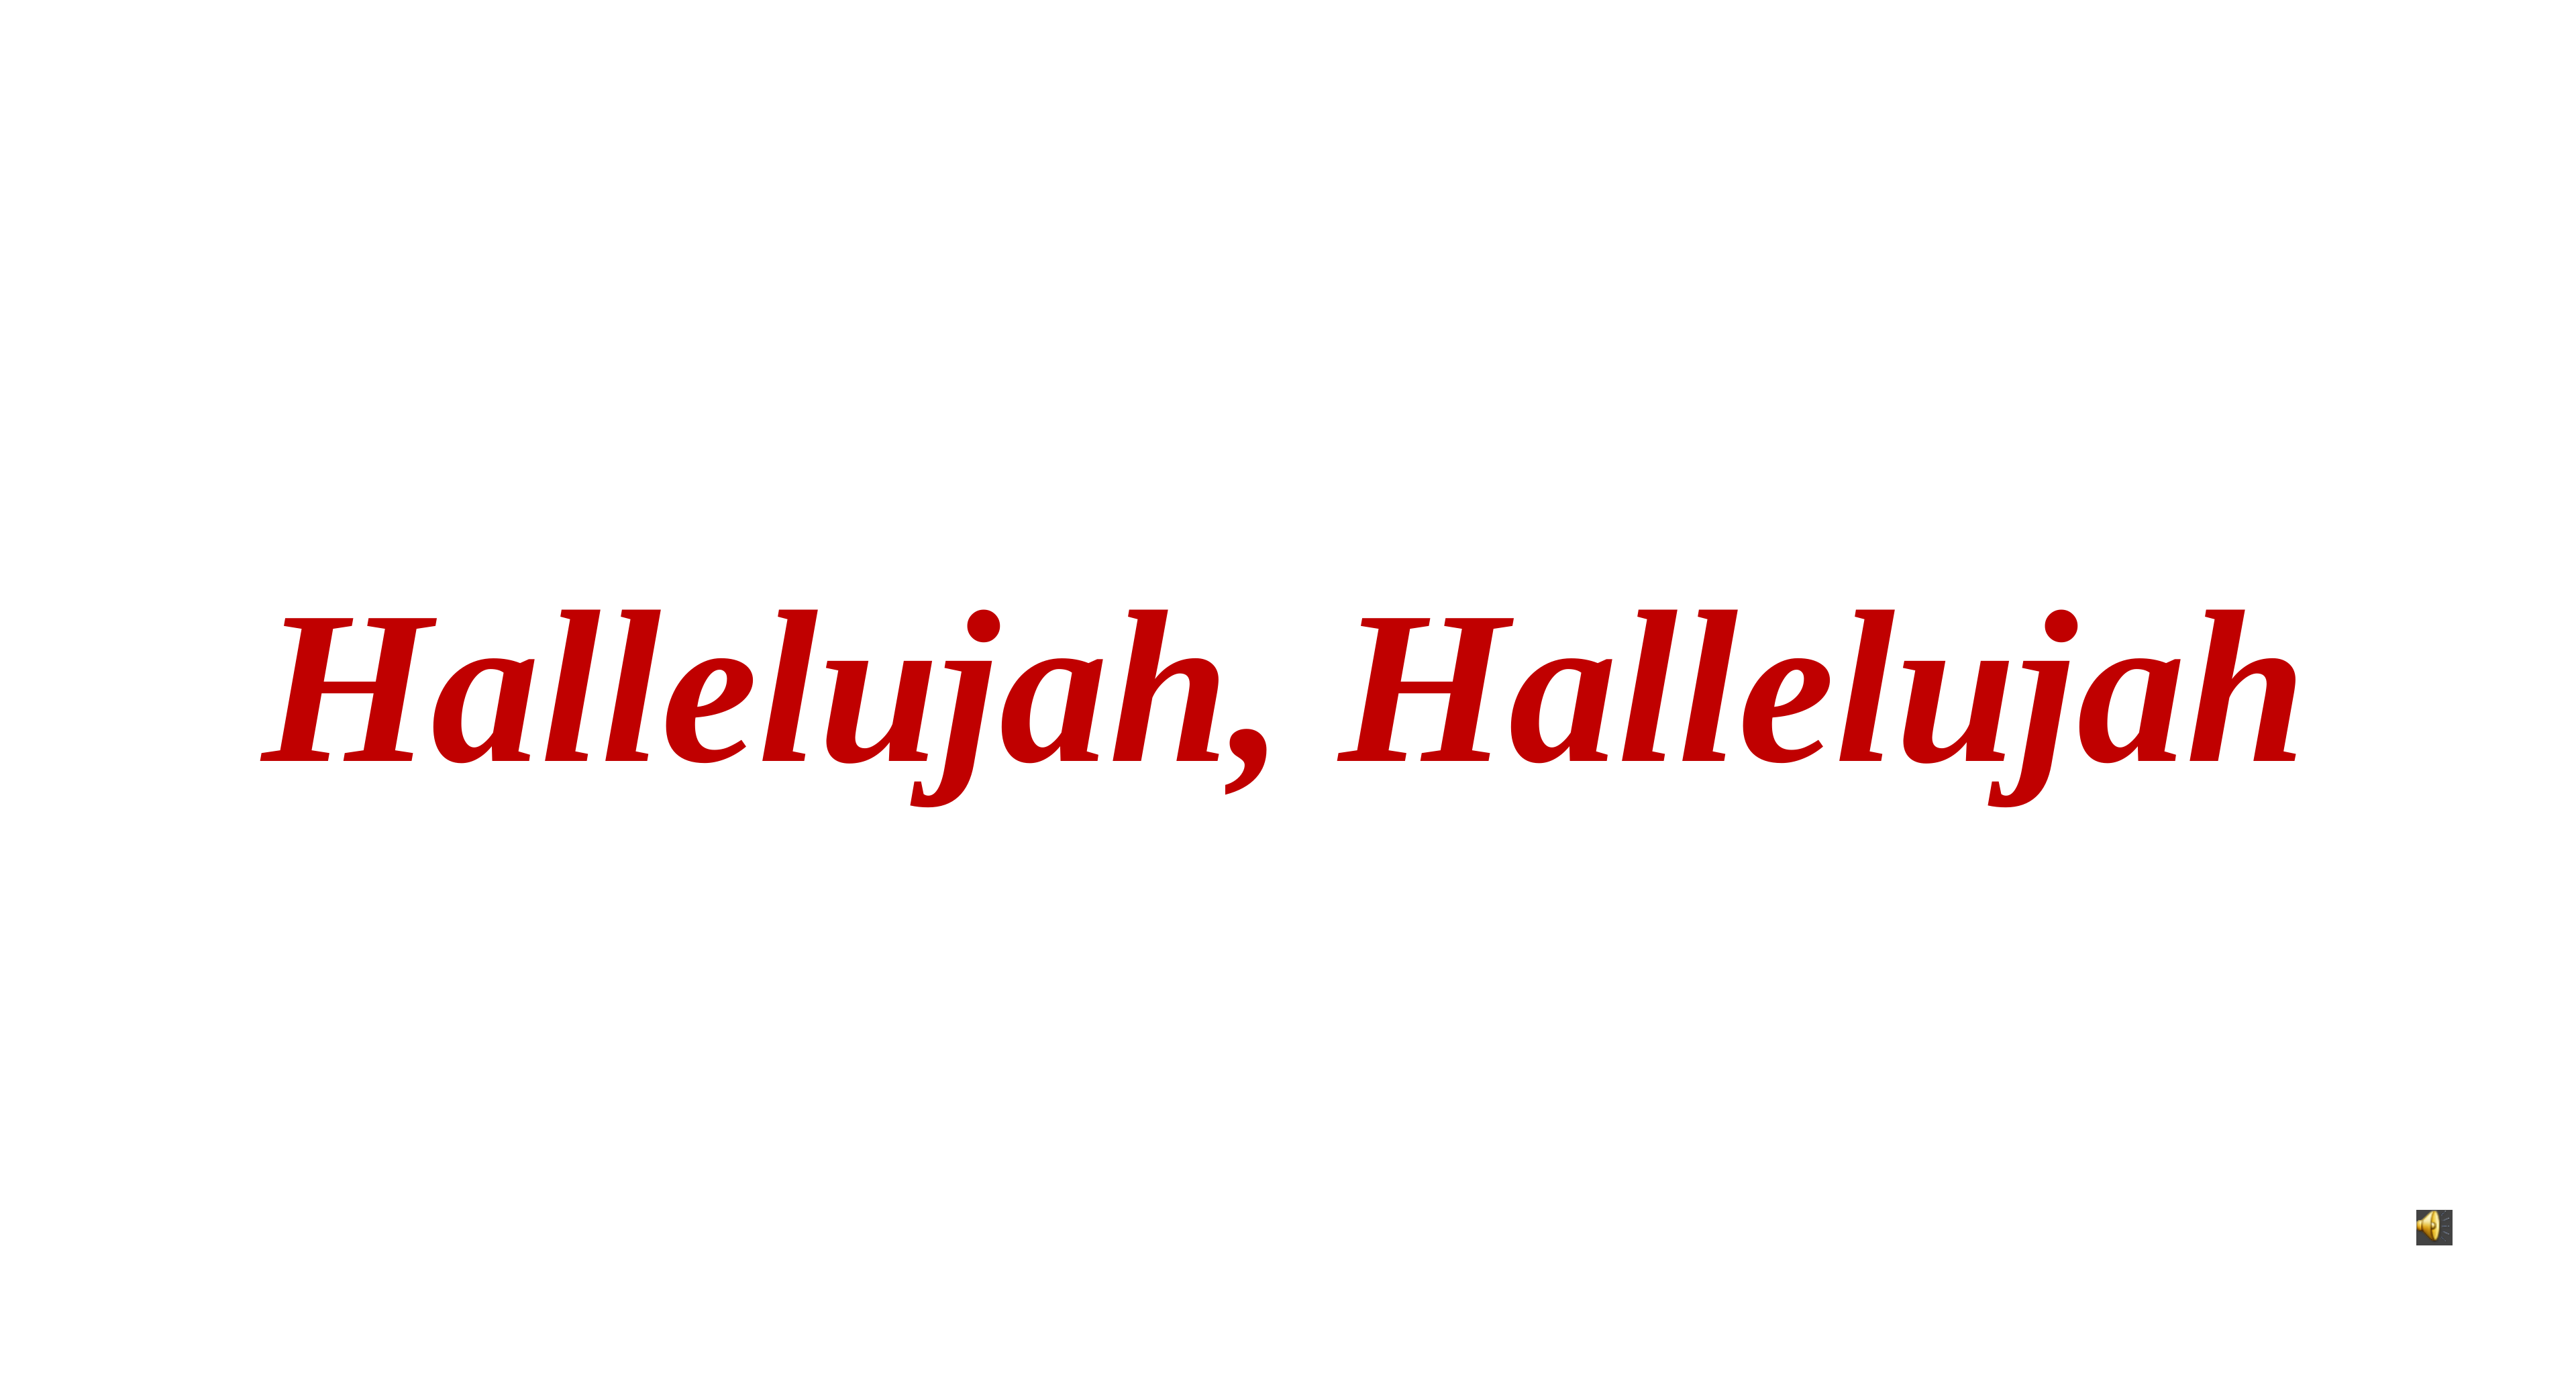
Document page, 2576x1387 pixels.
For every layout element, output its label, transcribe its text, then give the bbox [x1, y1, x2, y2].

picture [2415, 1209, 2454, 1247]
text_box Hallelujah, Hallelujah [0, 532, 2571, 817]
